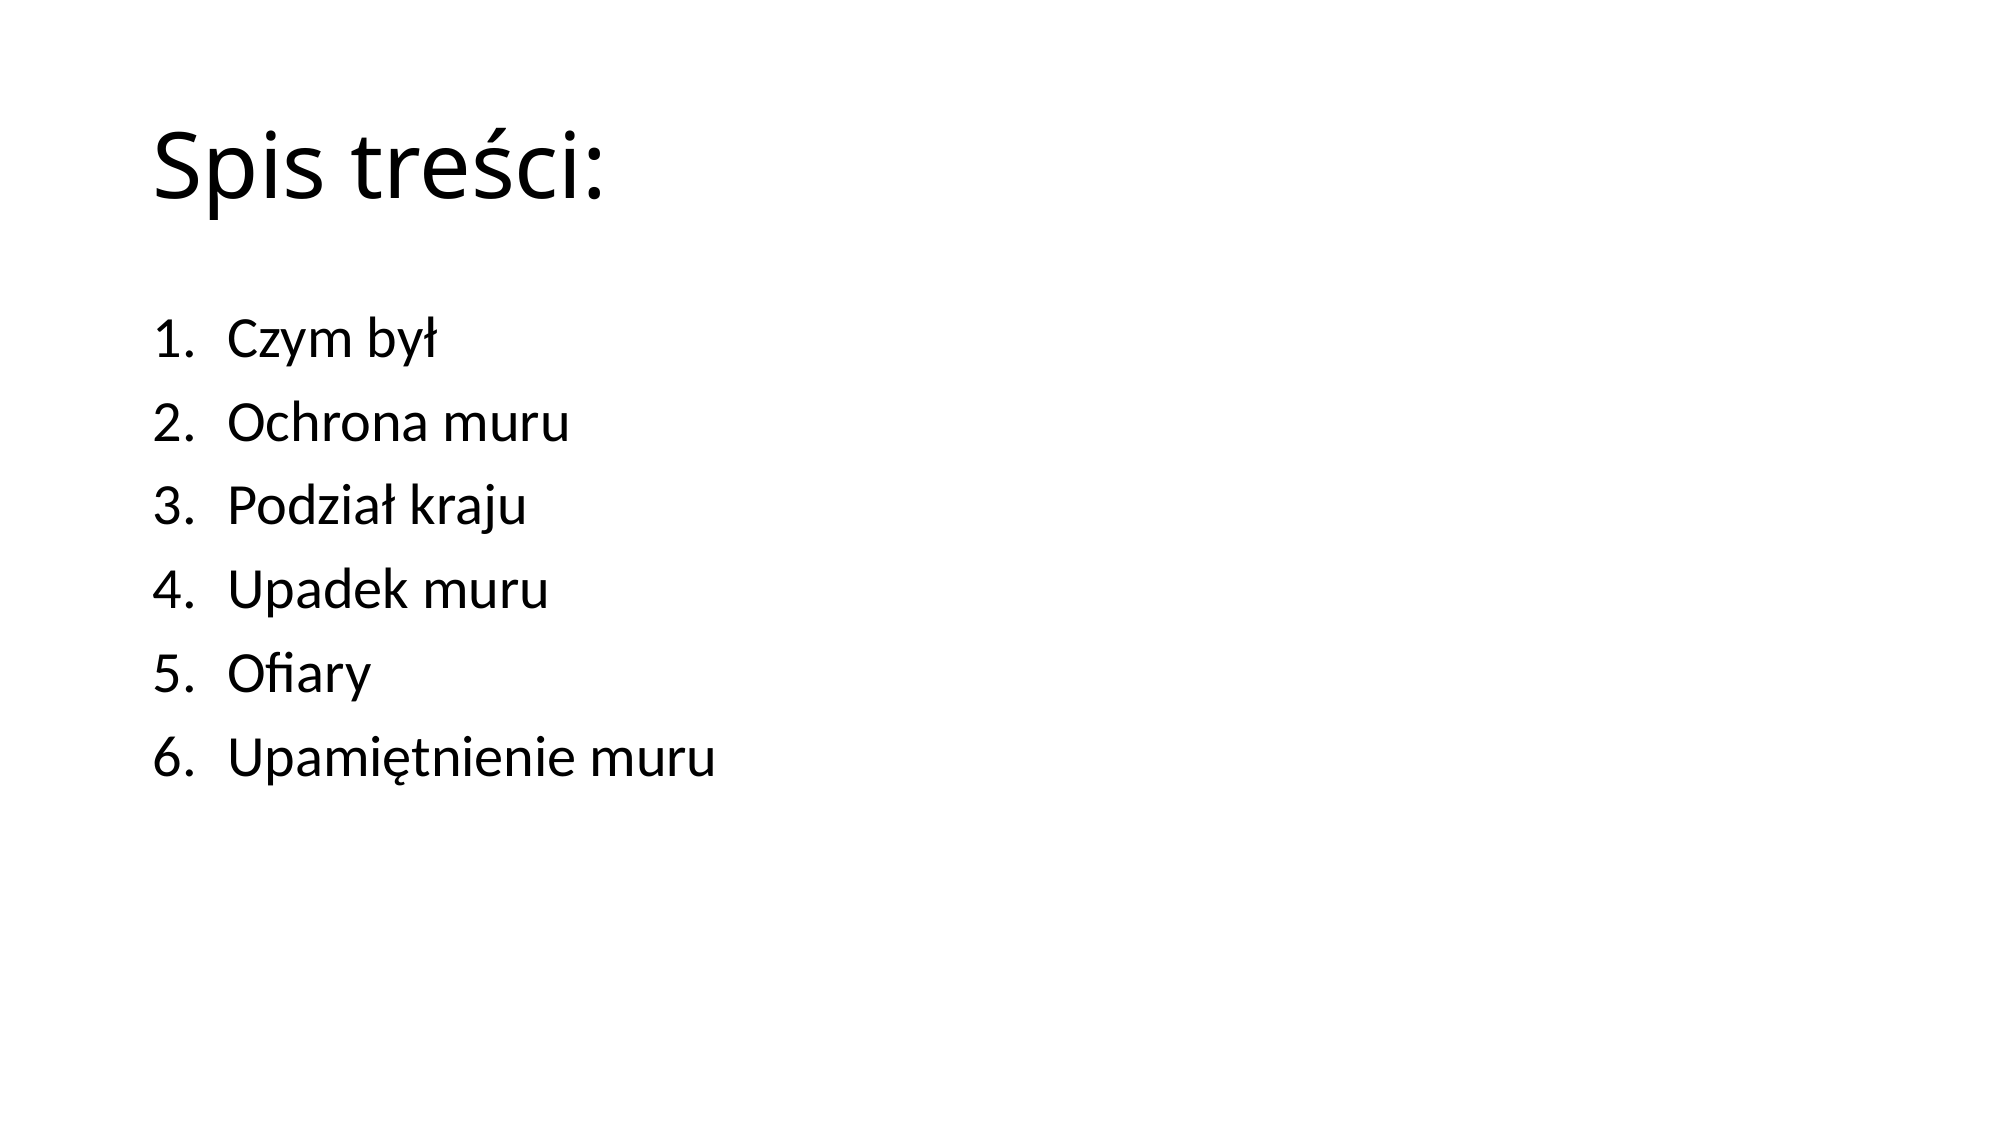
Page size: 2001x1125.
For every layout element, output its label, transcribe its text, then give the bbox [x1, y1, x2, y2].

title Spis treści: [137, 59, 1863, 278]
list Czym był Ochrona muru Podział kraju Upadek muru Ofiary Upamiętnienie muru [137, 299, 1863, 1014]
